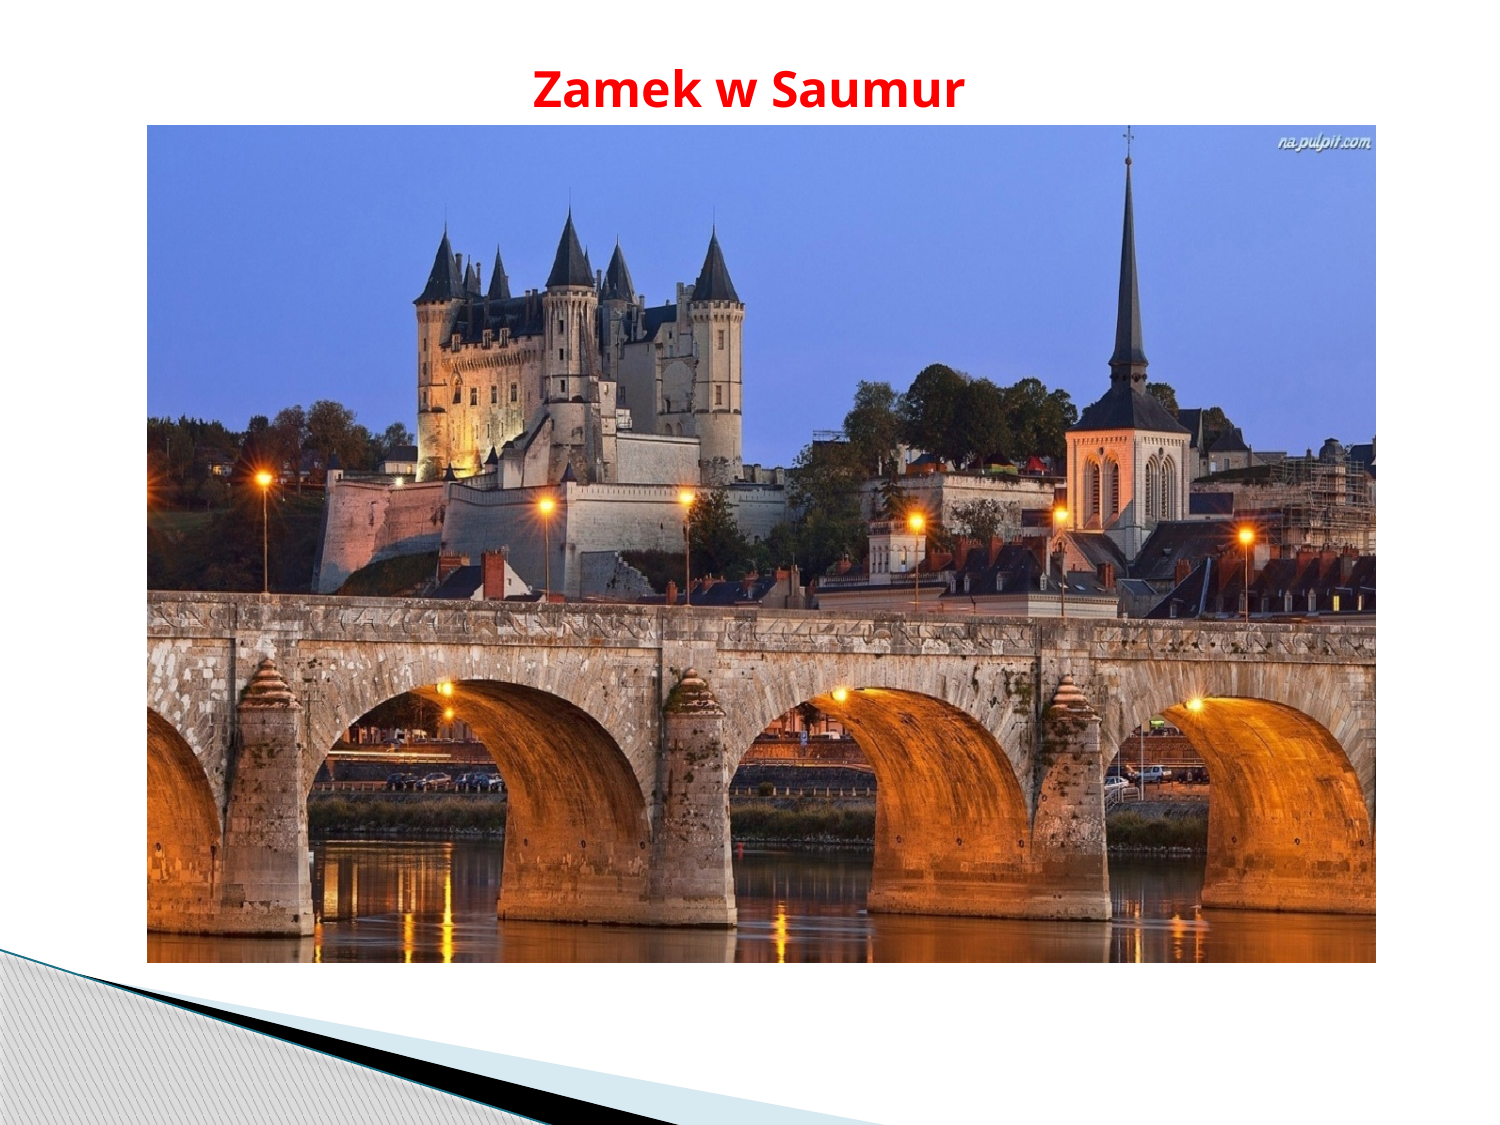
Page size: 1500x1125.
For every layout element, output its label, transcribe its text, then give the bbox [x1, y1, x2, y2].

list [147, 125, 1377, 963]
title Zamek w Saumur [75, 45, 1425, 233]
